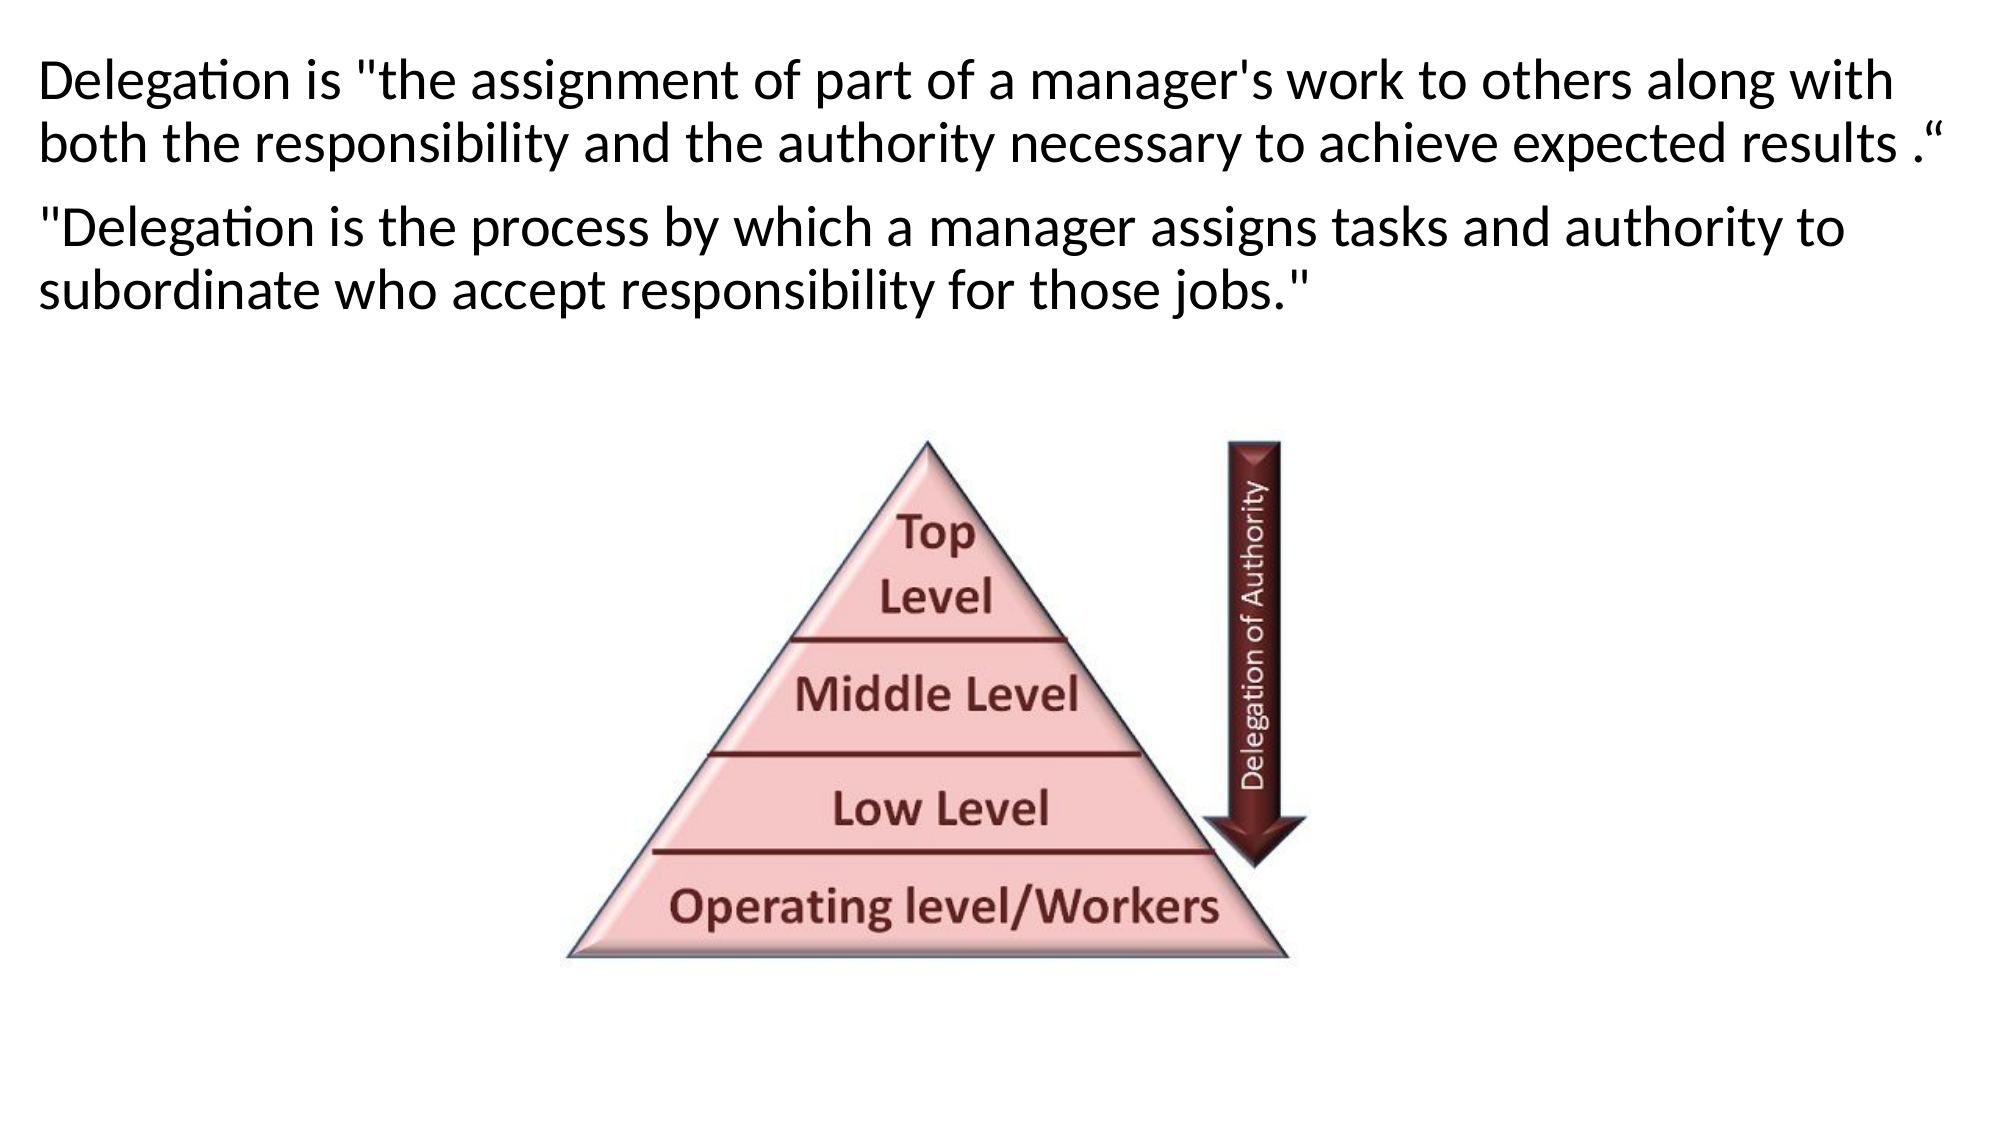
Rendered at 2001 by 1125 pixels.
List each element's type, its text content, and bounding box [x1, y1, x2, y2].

list Delegation is "the assignment of part of a manager's work to others along with both the responsibility and the authority necessary to achieve expected results .“ "Delegation is the process by which a manager assigns tasks and authority to subordinate who accept responsibility for those jobs." [23, 42, 2000, 1063]
picture [560, 392, 1343, 1021]
